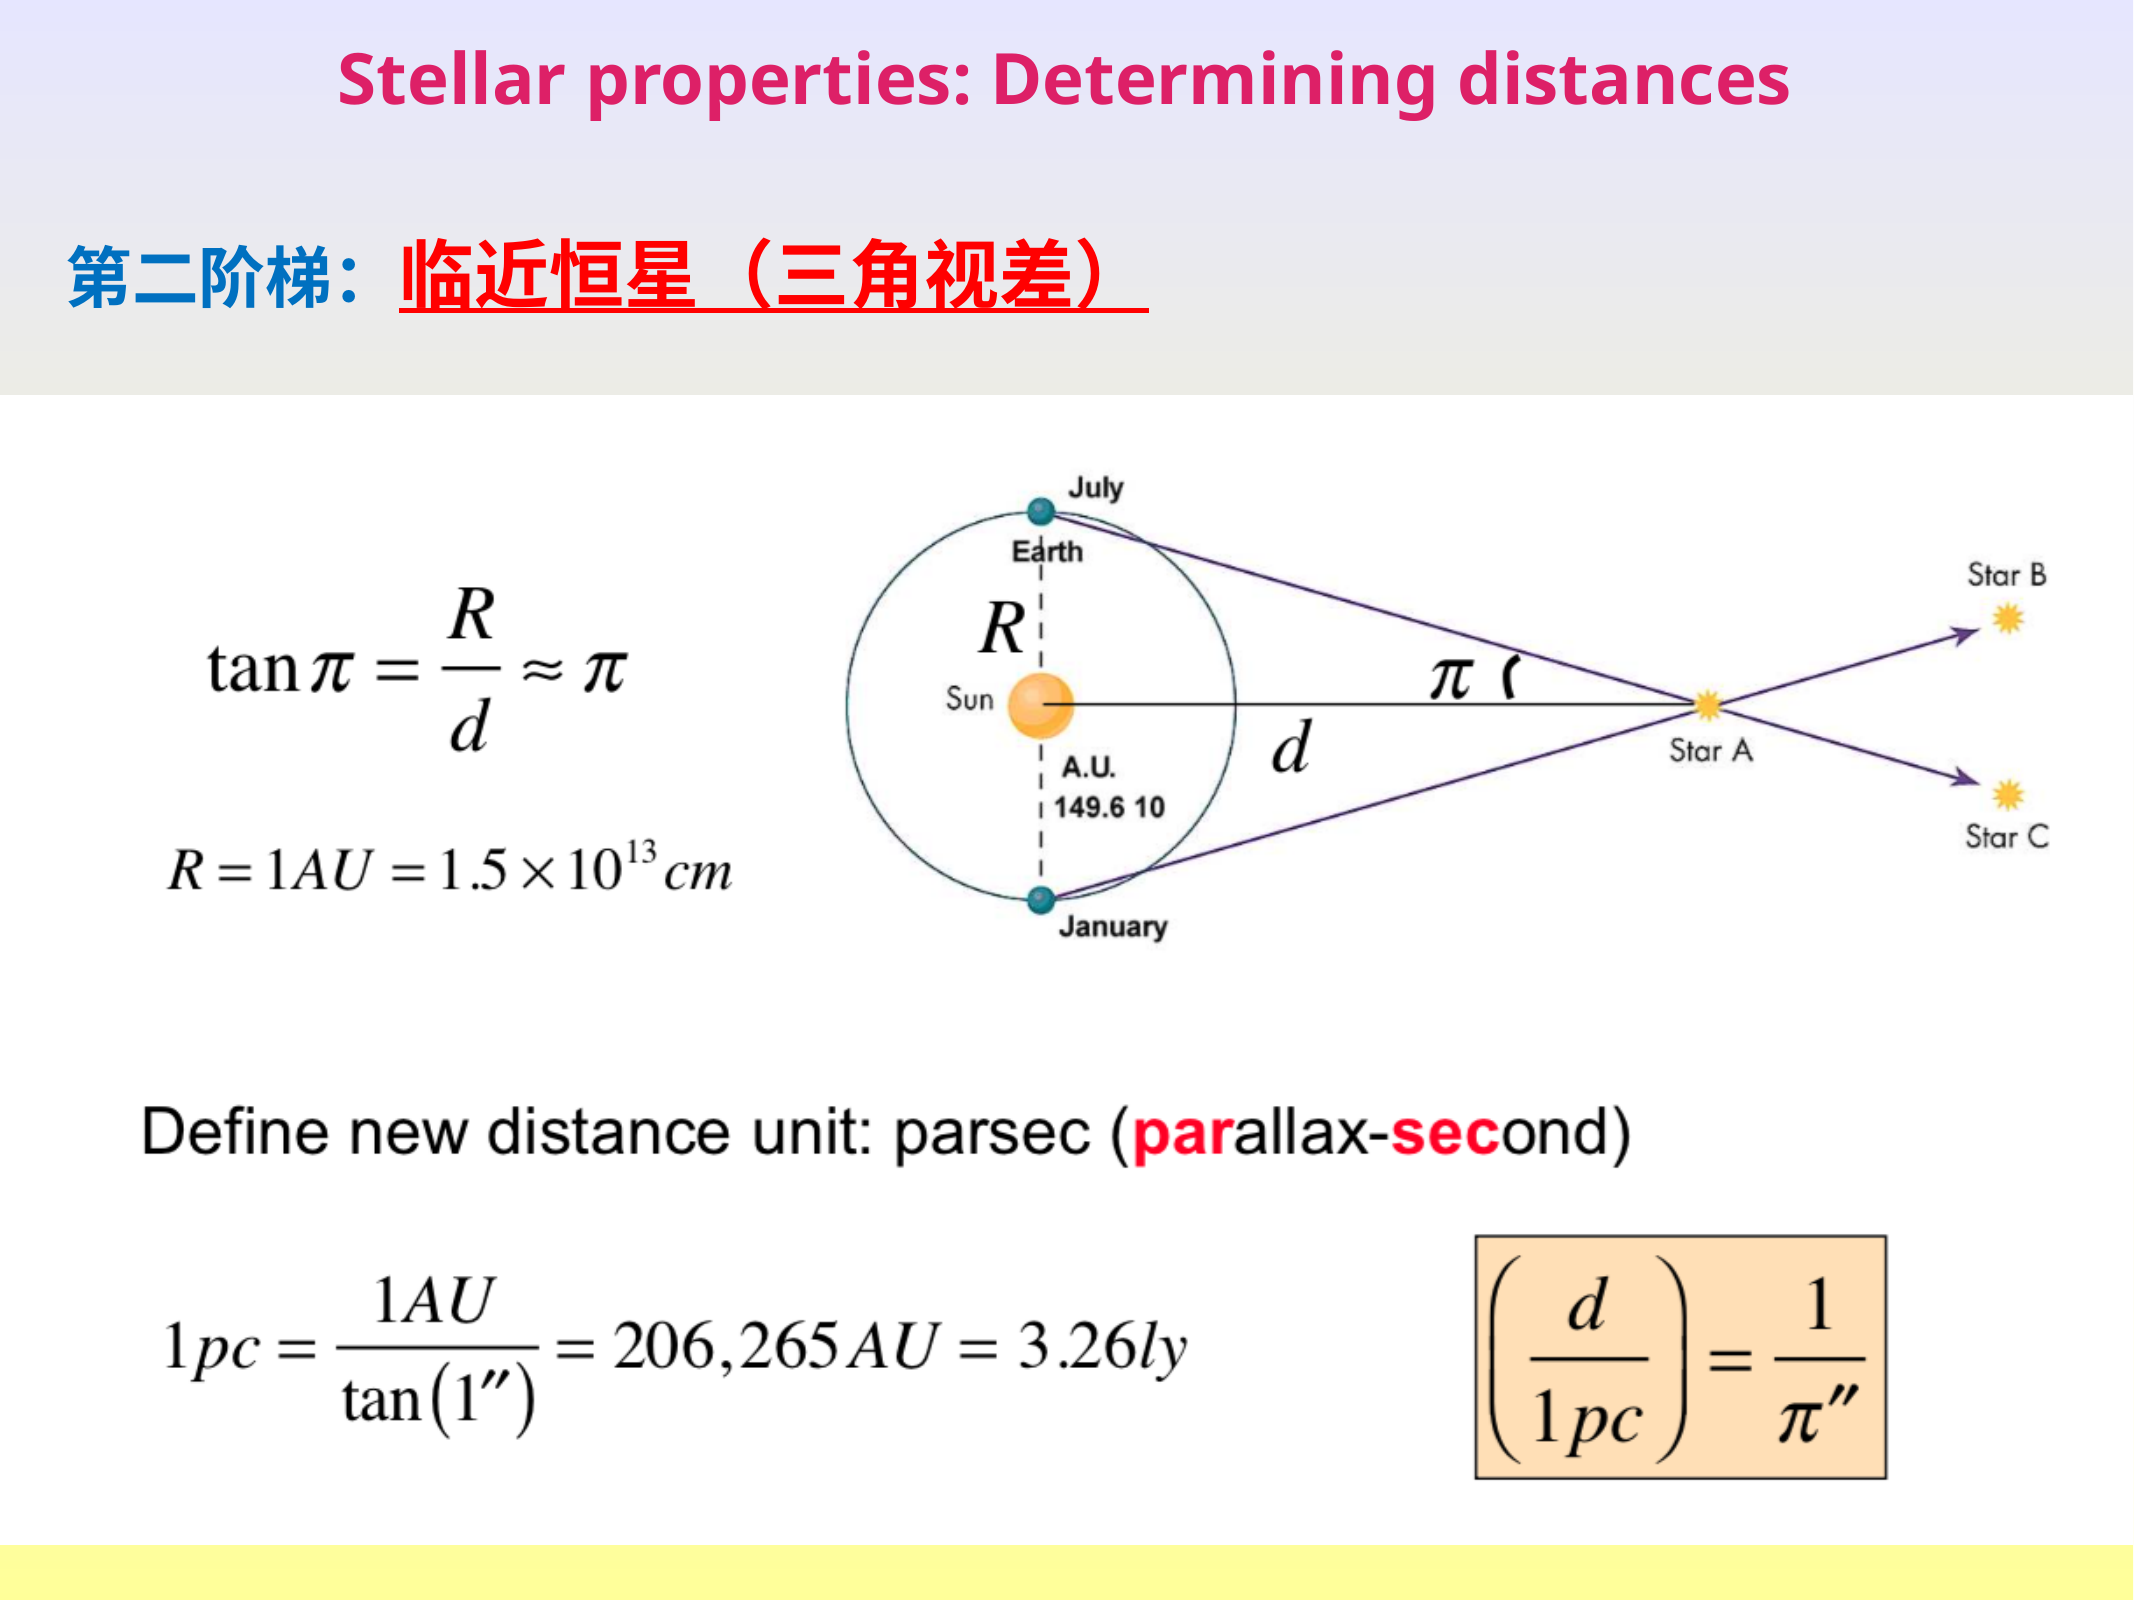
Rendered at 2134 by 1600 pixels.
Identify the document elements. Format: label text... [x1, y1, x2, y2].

text_box 第二阶梯：临近恒星（三角视差） [50, 227, 1291, 327]
picture [0, 394, 2134, 1545]
text_box Stellar properties: Determining distances [106, 0, 2025, 163]
